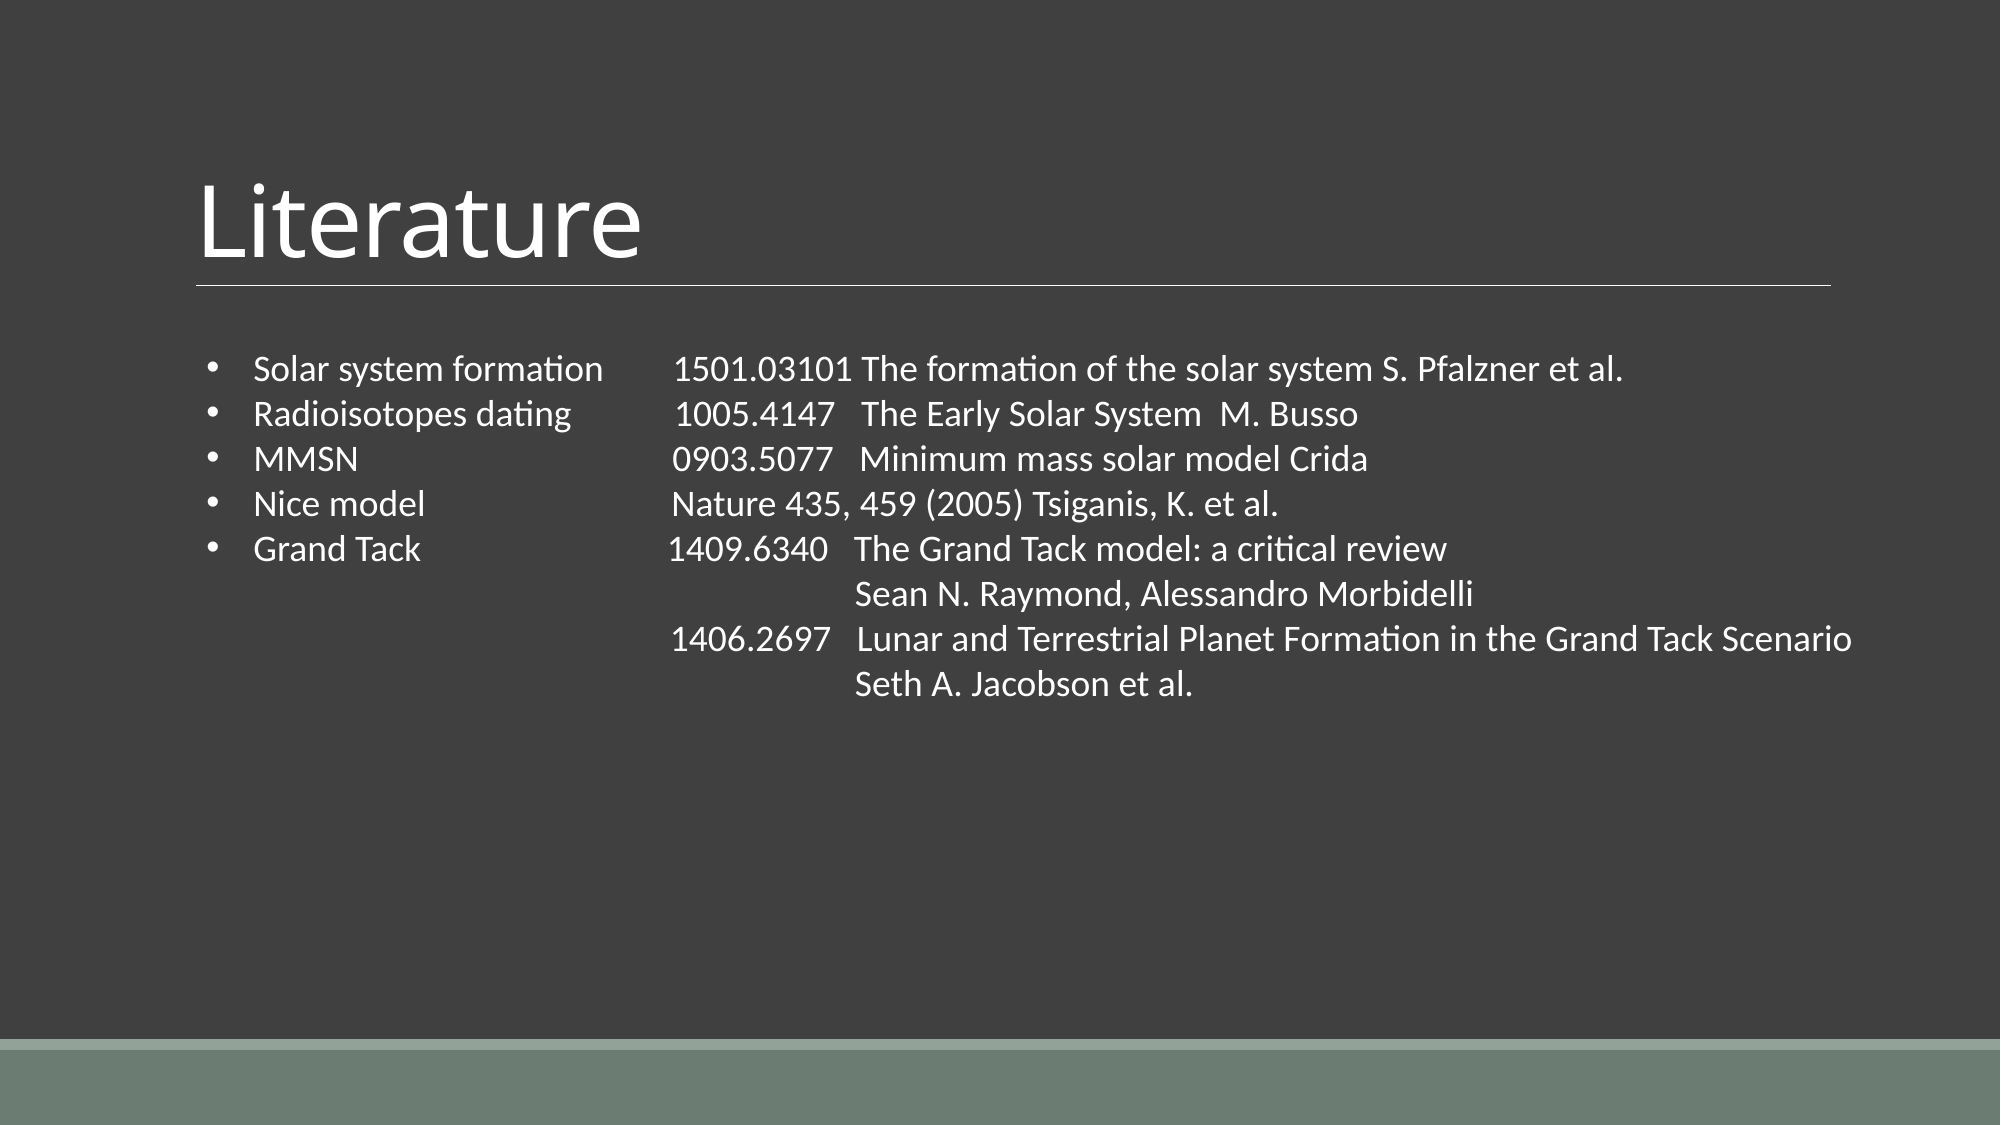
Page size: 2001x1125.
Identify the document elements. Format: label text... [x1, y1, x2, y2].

title Literature [180, 47, 1830, 285]
text_box Solar system formation 1501.03101 The formation of the solar system S. Pfalzner et al. Radioisotopes dating 1005.4147 The Early Solar System M. Busso MMSN 0903.5077 Minimum mass solar model Crida Nice model Nature 435, 459 (2005) Tsiganis, K. et al. Grand Tack 1409.6340 The Grand Tack model: a critical review Sean N. Raymond, Alessandro Morbidelli 1406.2697 Lunar and Terrestrial Planet Formation in the Grand Tack Scenario Seth A. Jacobson et al. [191, 336, 1877, 757]
